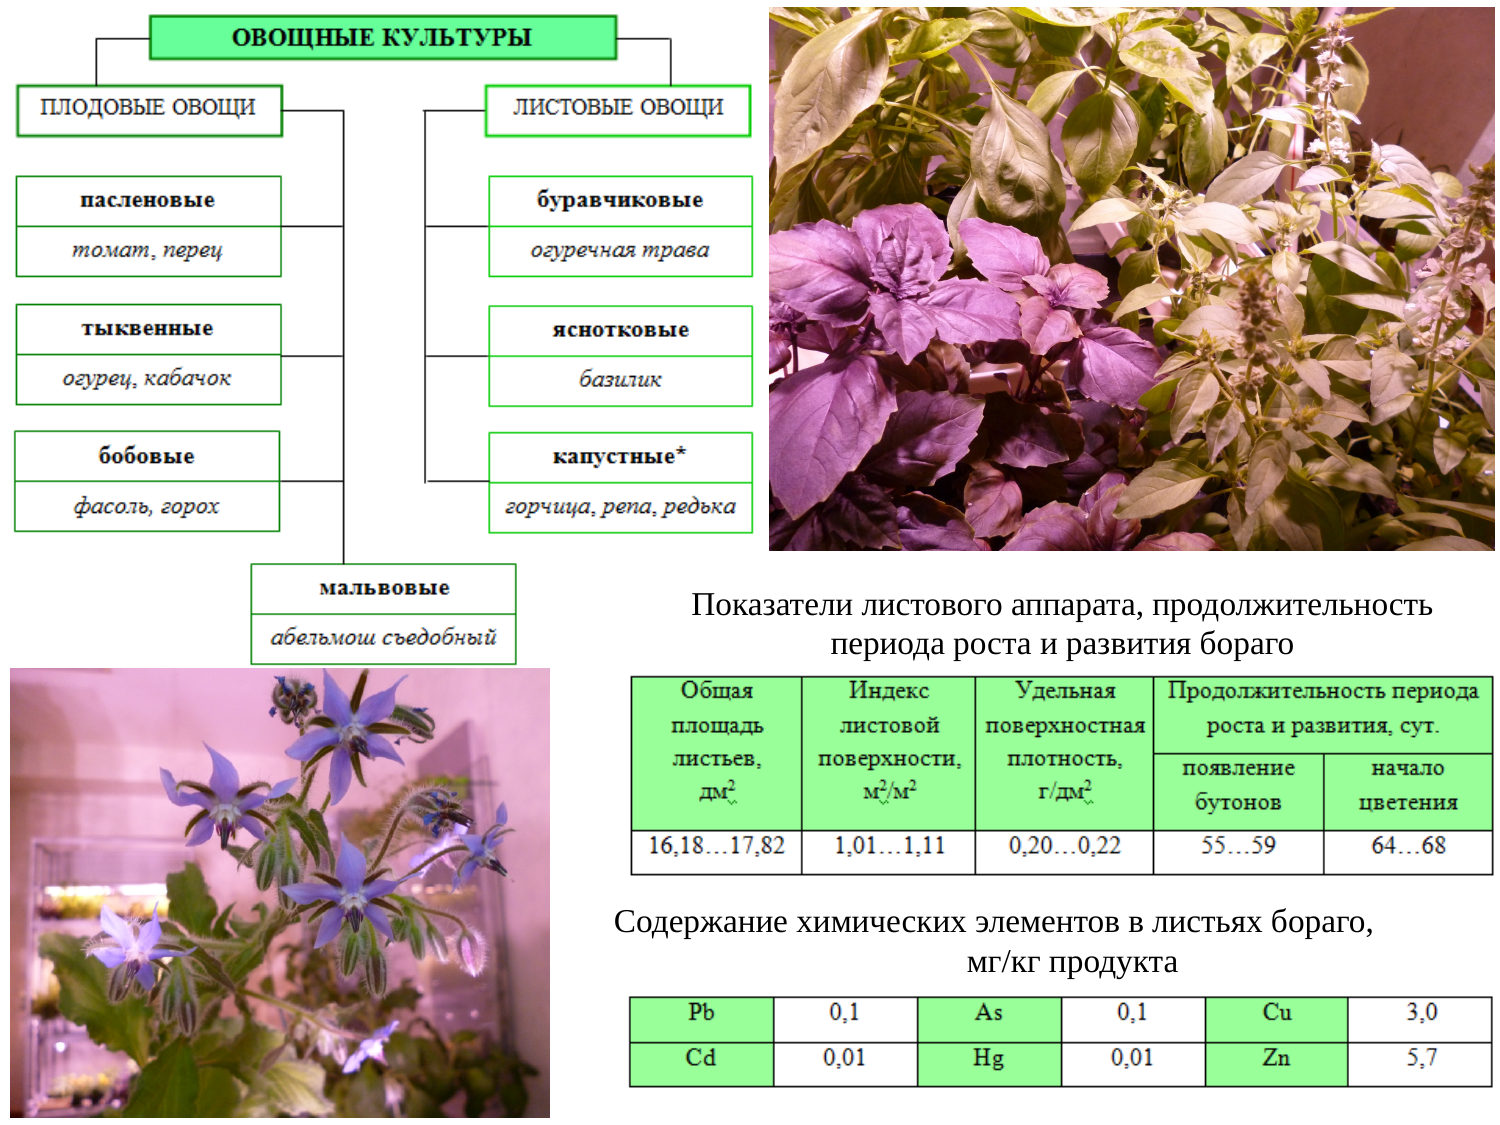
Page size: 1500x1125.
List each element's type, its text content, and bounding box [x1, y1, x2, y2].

picture [769, 7, 1495, 551]
text_box Содержание химических элементов в листьях бораго, мг/кг продукта [596, 891, 1500, 987]
text_box Показатели листового аппарата, продолжительность периода роста и развития бораго [763, 574, 1495, 668]
picture [619, 992, 1496, 1095]
picture [5, 7, 1500, 1118]
